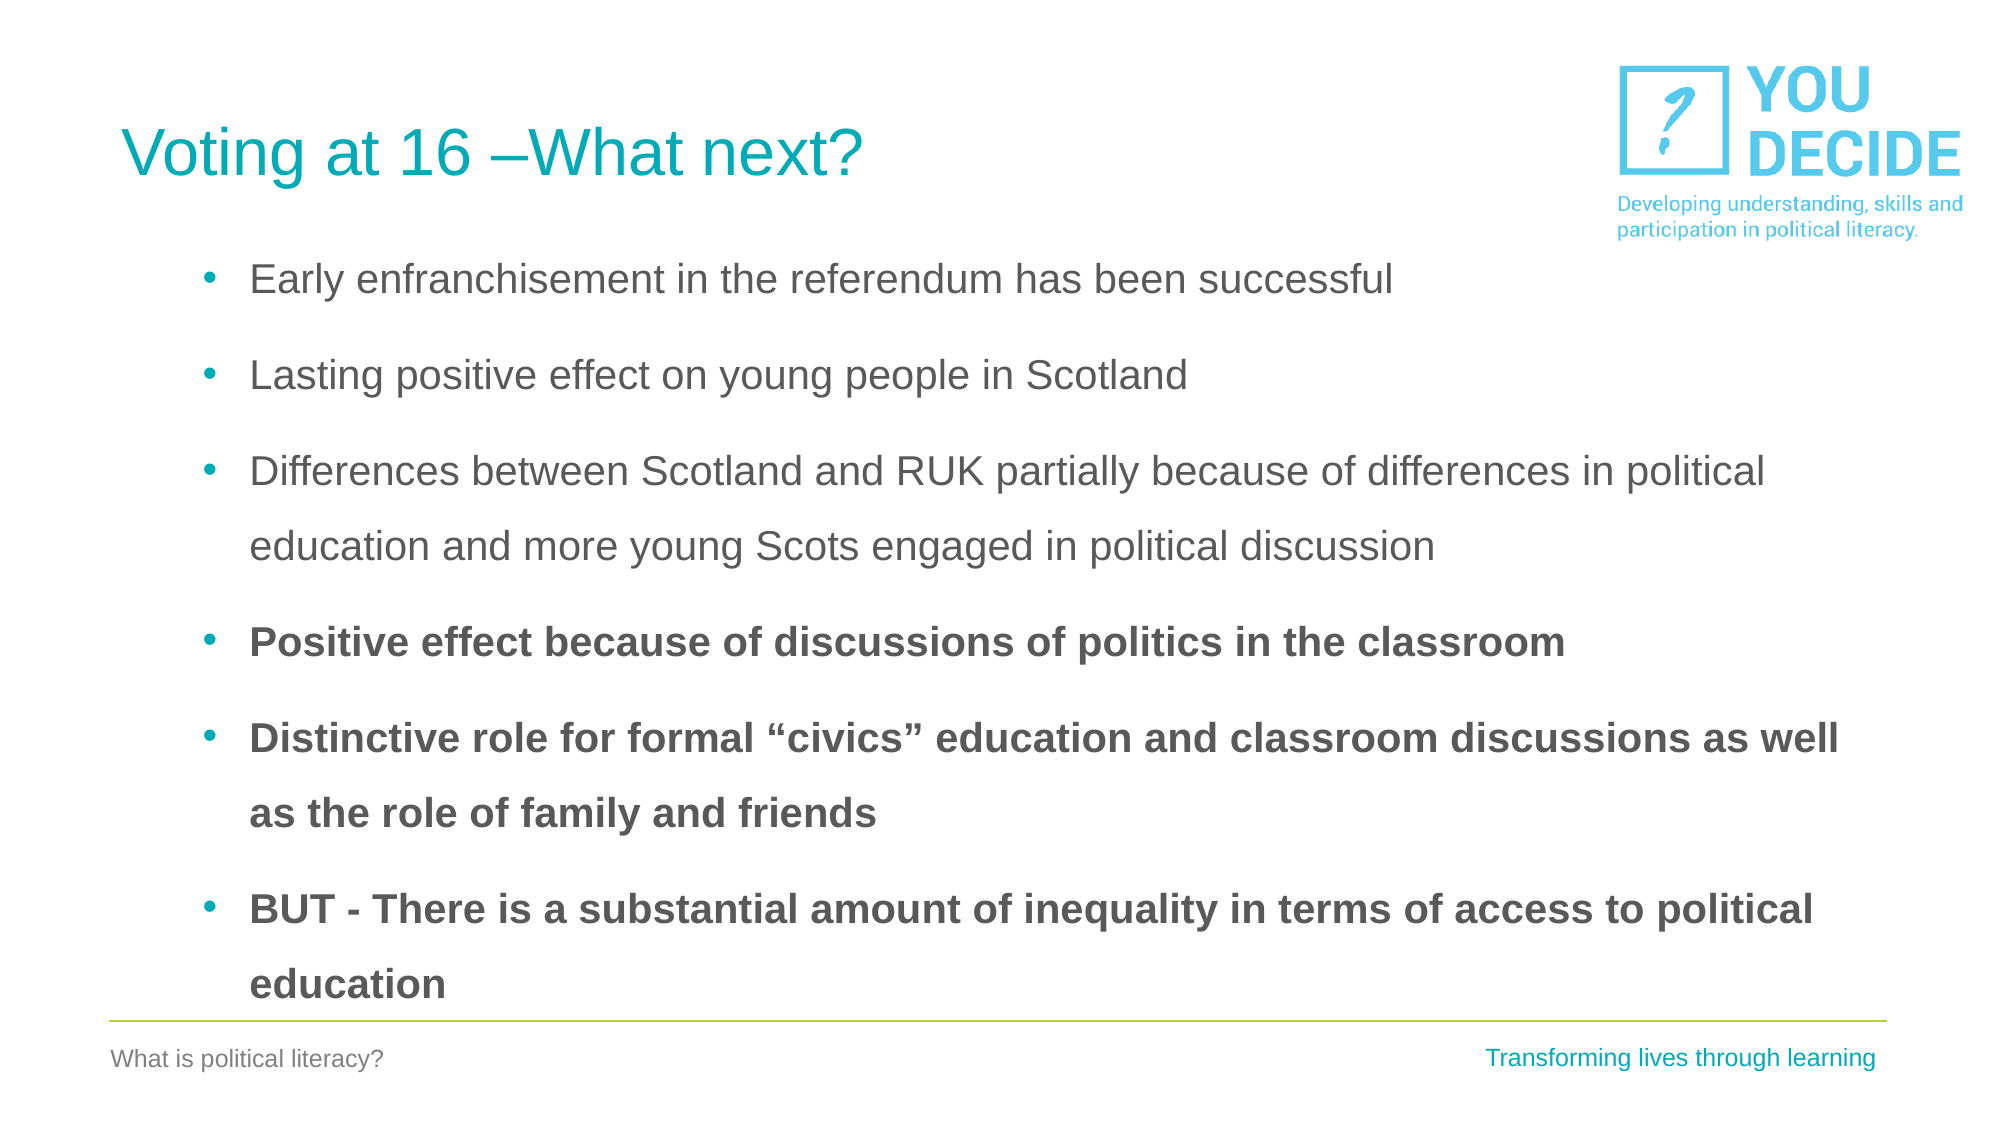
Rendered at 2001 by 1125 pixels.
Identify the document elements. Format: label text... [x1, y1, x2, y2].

title Voting at 16 –What next? [106, 90, 1885, 207]
picture [1602, 49, 1976, 257]
list Early enfranchisement in the referendum has been successful Lasting positive effect on young people in Scotland Differences between Scotland and RUK partially because of differences in political education and more young Scots engaged in political discussion Positive effect because of discussions of politics in the classroom Distinctive role for formal “civics” education and classroom discussions as well as the role of family and friends BUT - There is a substantial amount of inequality in terms of access to political education [112, 219, 1888, 1061]
